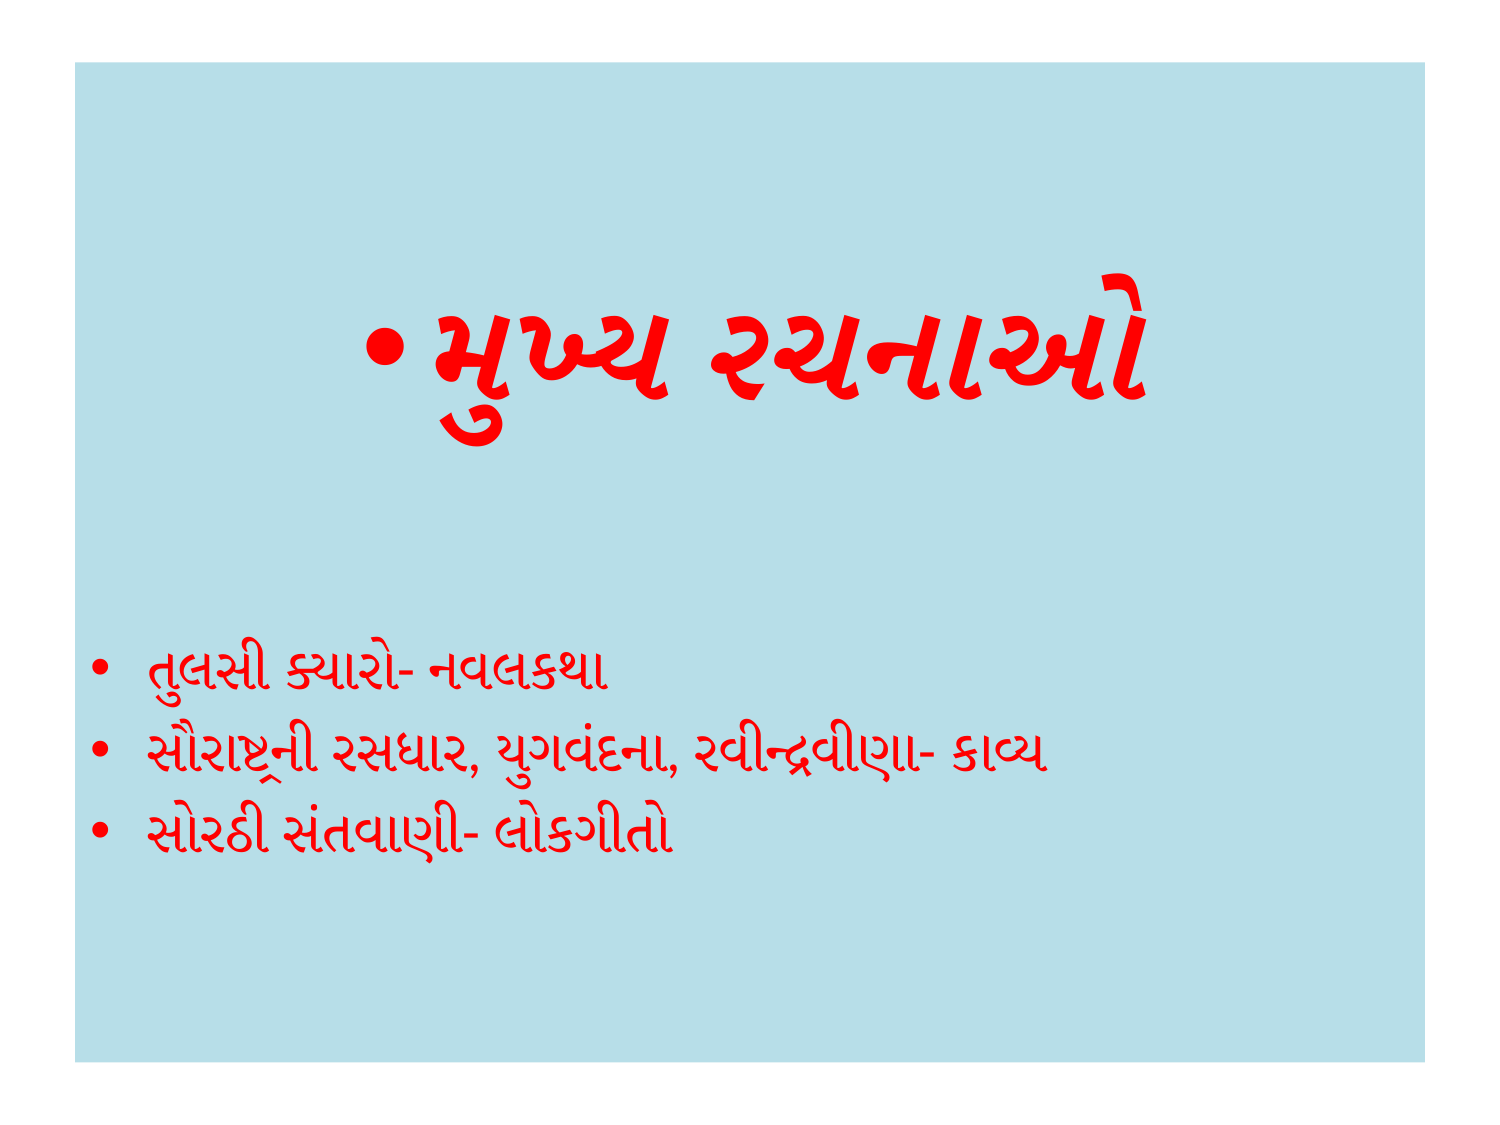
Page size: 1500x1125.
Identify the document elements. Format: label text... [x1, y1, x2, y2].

list મુખ્ય રચનાઓ તુલસી ક્યારો- નવલકથા સૌરાષ્ટ્રની રસધાર, યુગવંદના, રવીન્દ્રવીણા- કાવ્ય સોરઠી સંતવાણી- લોકગીતો [75, 62, 1425, 1063]
